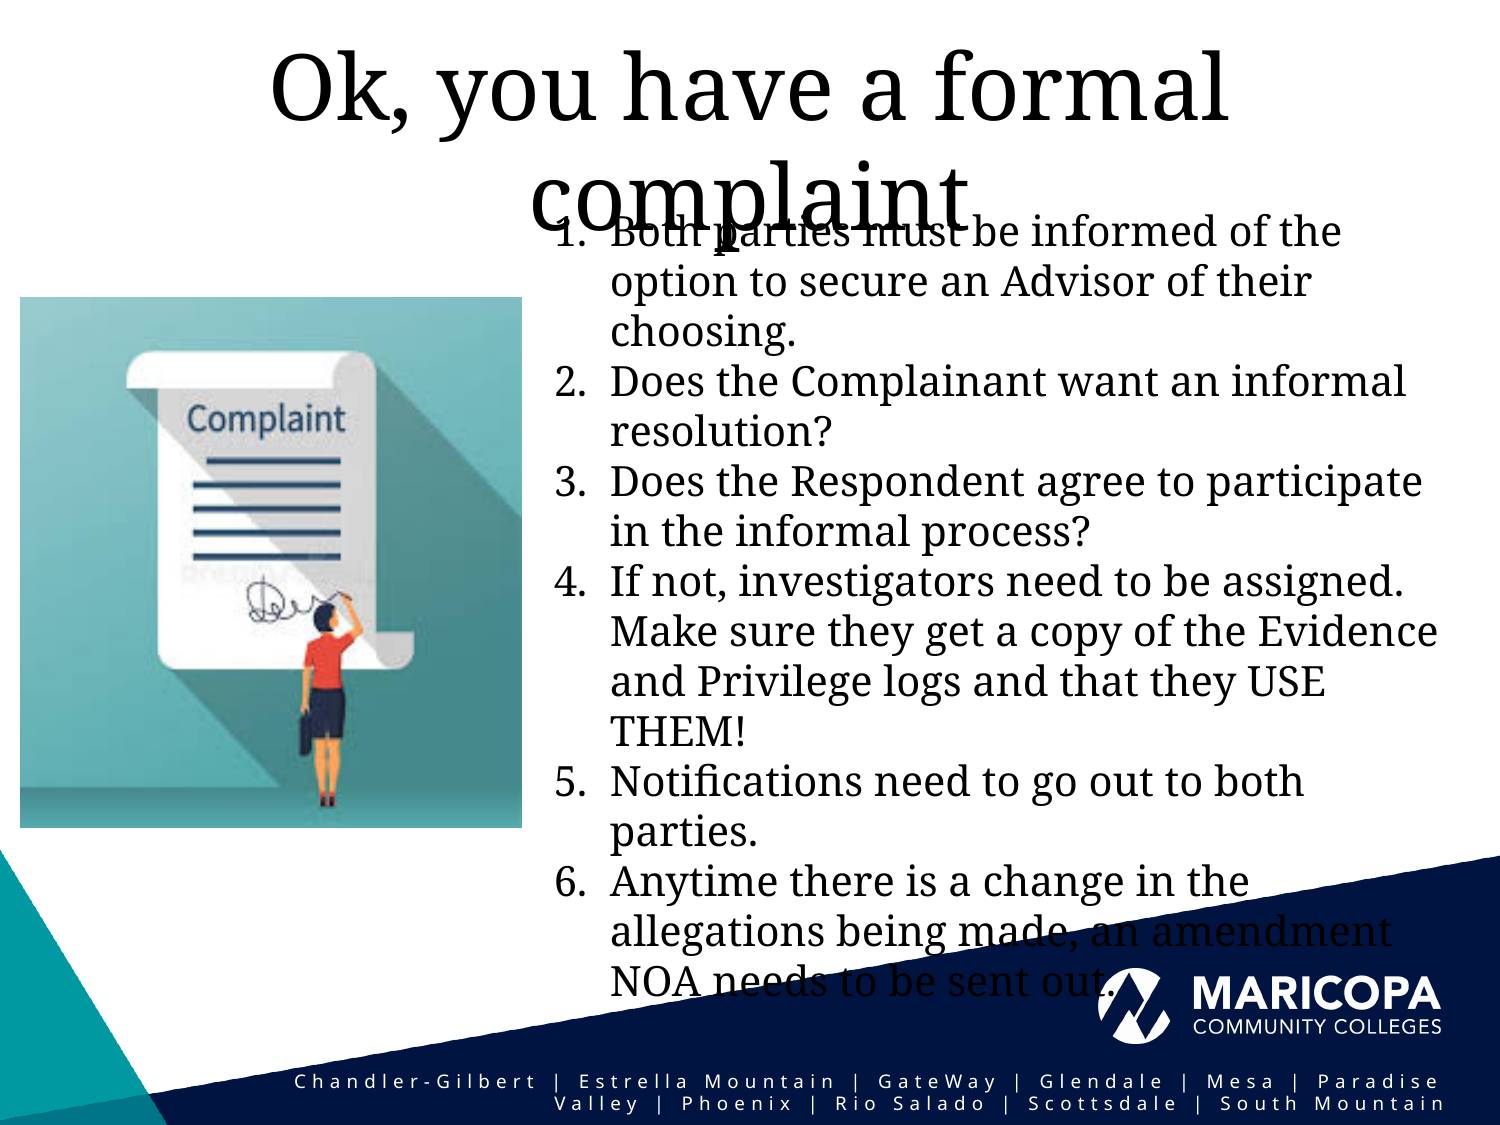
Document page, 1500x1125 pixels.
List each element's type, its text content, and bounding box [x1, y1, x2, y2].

picture [0, 819, 1500, 1125]
text_box Both parties must be informed of the option to secure an Advisor of their choosing. Does the Complainant want an informal resolution? Does the Respondent agree to participate in the informal process? If not, investigators need to be assigned. Make sure they get a copy of the Evidence and Privilege logs and that they USE THEM! Notifications need to go out to both parties. Anytime there is a change in the allegations being made, an amendment NOA needs to be sent out. [538, 197, 1466, 1058]
title Ok, you have a formal complaint [75, 45, 1425, 233]
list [20, 297, 522, 828]
